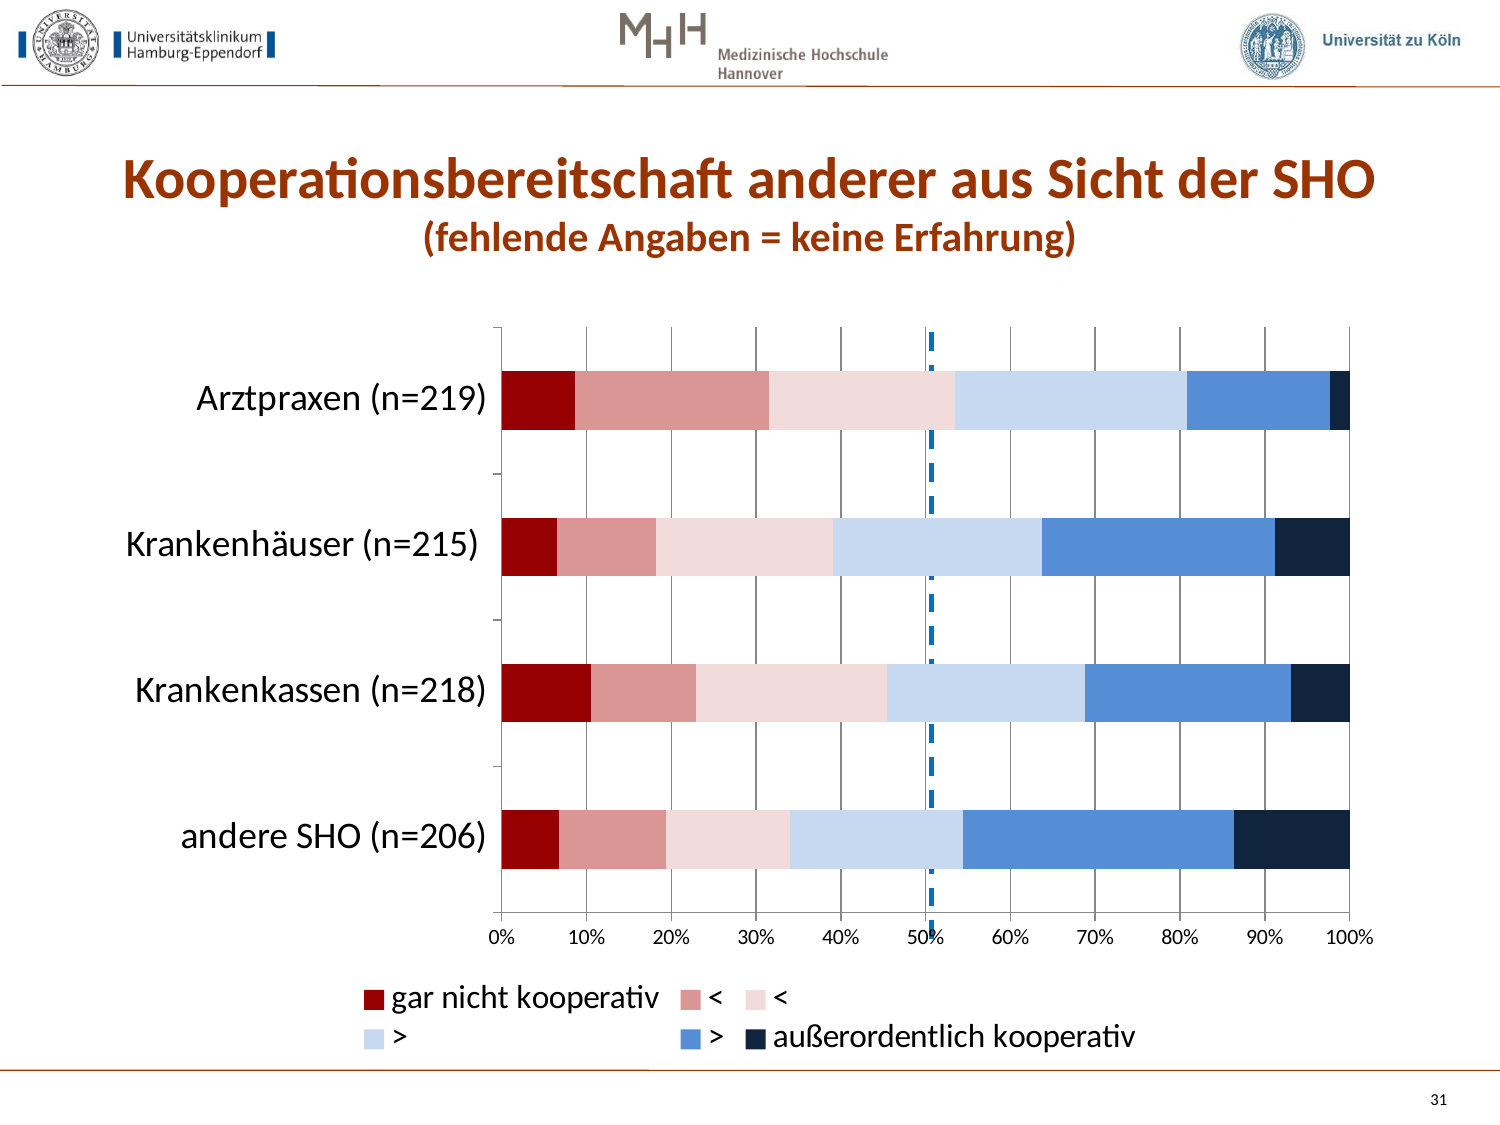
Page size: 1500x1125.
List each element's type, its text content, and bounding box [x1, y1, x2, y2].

chart [99, 312, 1401, 1063]
title Kooperationsbereitschaft anderer aus Sicht der SHO (fehlende Angaben = keine Erfahrung) [99, 99, 1400, 300]
picture [11, 2, 282, 83]
picture [620, 13, 888, 79]
slide_number 31 [1387, 1081, 1463, 1107]
picture [1227, 0, 1471, 85]
